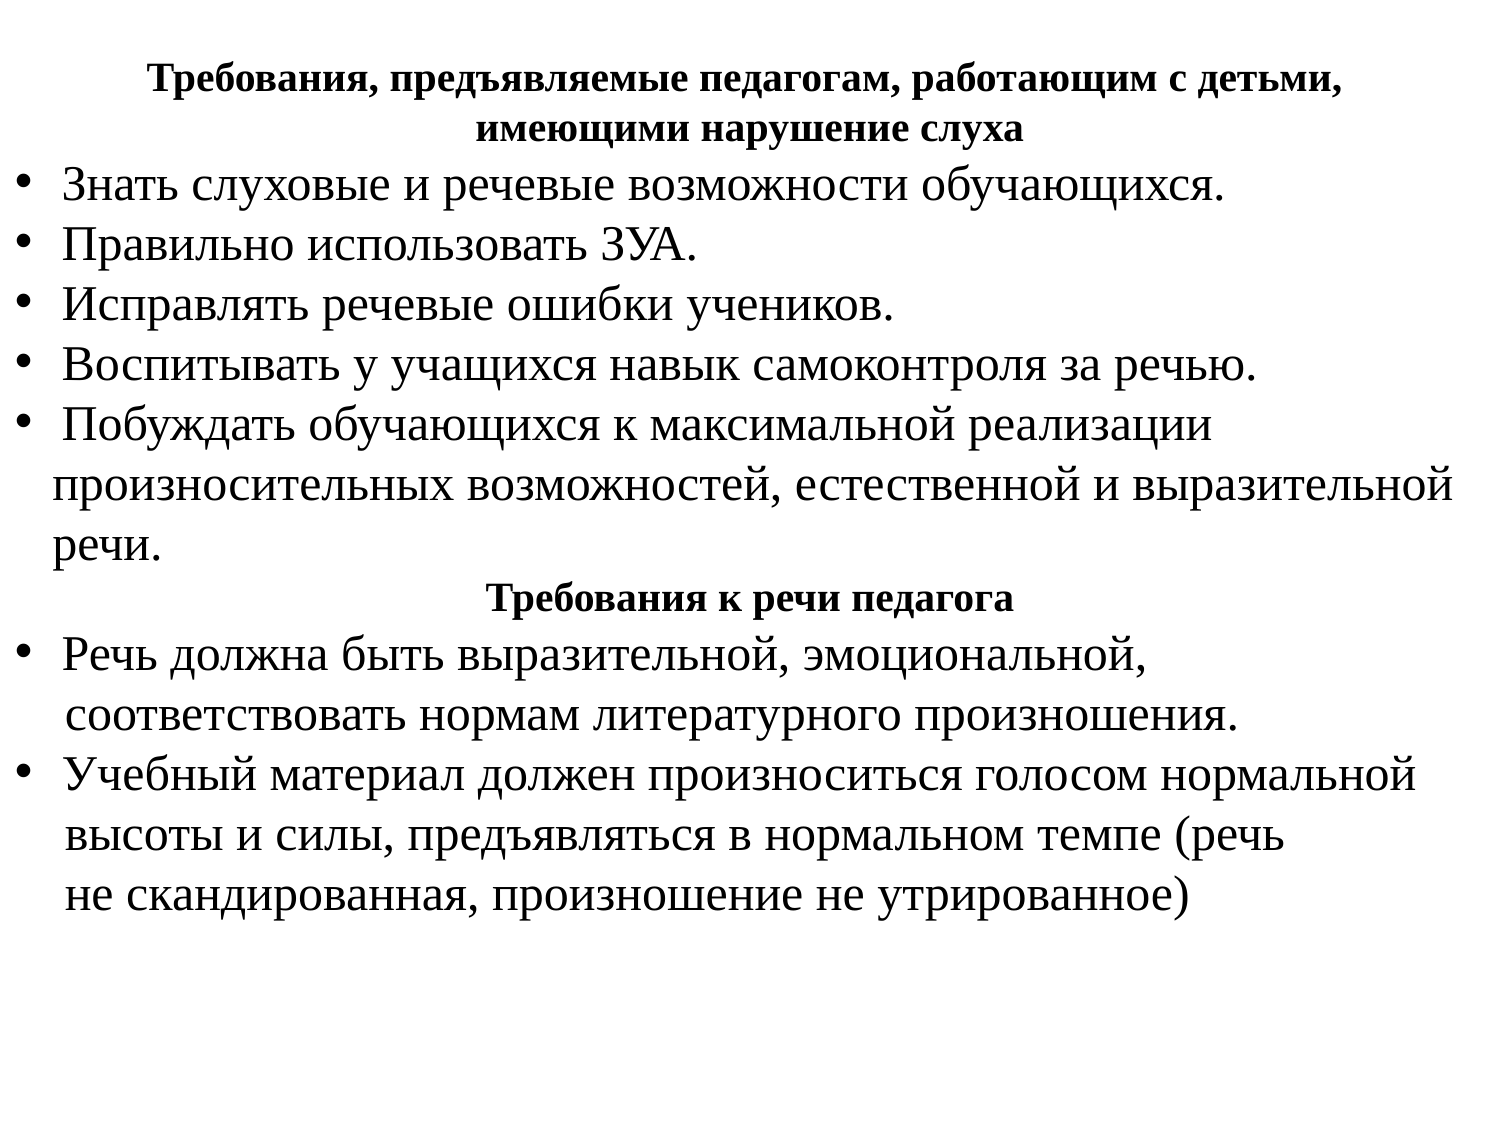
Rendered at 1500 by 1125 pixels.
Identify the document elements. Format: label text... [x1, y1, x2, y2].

text_box Требования, предъявляемые педагогам, работающим с детьми, имеющими нарушение слуха Знать слуховые и речевые возможности обучающихся. Правильно использовать ЗУА. Исправлять речевые ошибки учеников. Воспитывать у учащихся навык самоконтроля за речью. Побуждать обучающихся к максимальной реализации произносительных возможностей, естественной и выразительной речи. Требования к речи педагога Речь должна быть выразительной, эмоциональной, соответствовать нормам литературного произношения. Учебный материал должен произноситься голосом нормальной высоты и силы, предъявляться в нормальном темпе (речь не скандированная, произношение не утрированное) [0, 42, 1500, 988]
